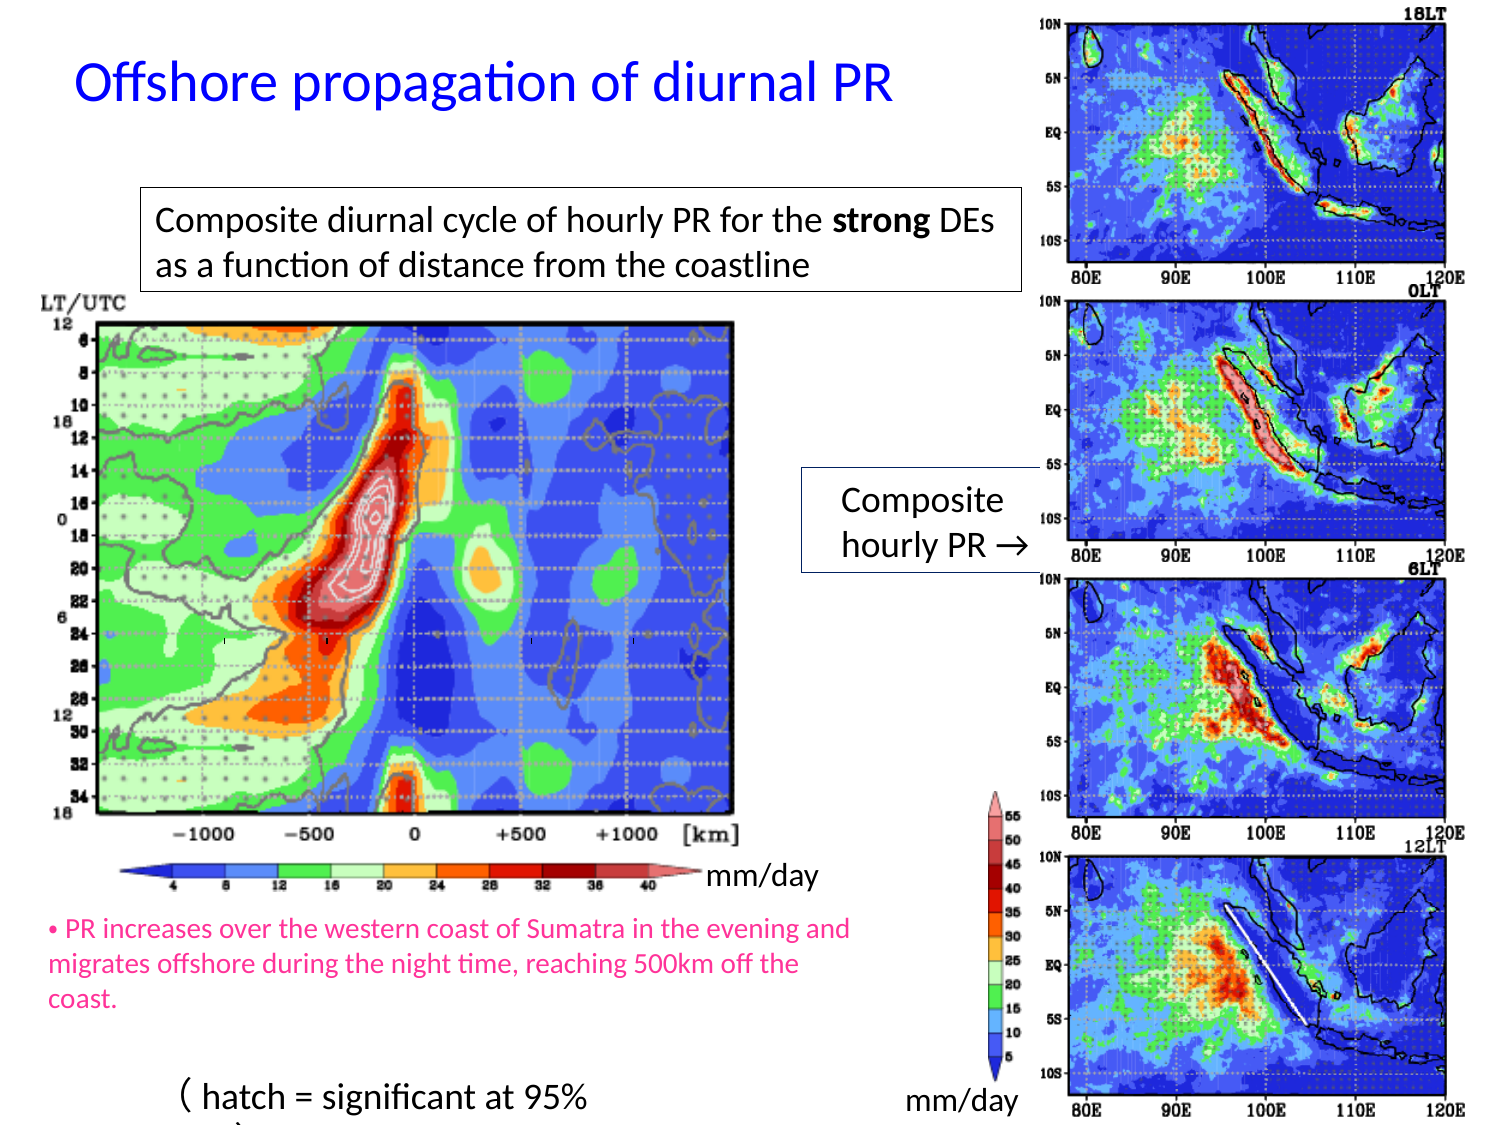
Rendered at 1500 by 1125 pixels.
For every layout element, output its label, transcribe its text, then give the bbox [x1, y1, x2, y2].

text_box （hatch = significant at 95% level） [140, 1064, 708, 1125]
text_box Composite diurnal cycle of hourly PR for the strong DEs as a function of distance from the coastline [140, 187, 1022, 292]
text_box Offshore propagation of diurnal PR [29, 30, 939, 126]
picture [988, 791, 1022, 1083]
text_box ・PR increases over the western coast of Sumatra in the evening and migrates offshore during the night time, reaching 500km off the coast. [33, 901, 891, 1022]
text_box Composite hourly PR → [801, 467, 1035, 573]
text_box mm/day [743, 845, 858, 901]
picture [41, 292, 750, 893]
picture [1040, 6, 1465, 1118]
text_box mm/day [890, 1070, 1039, 1125]
